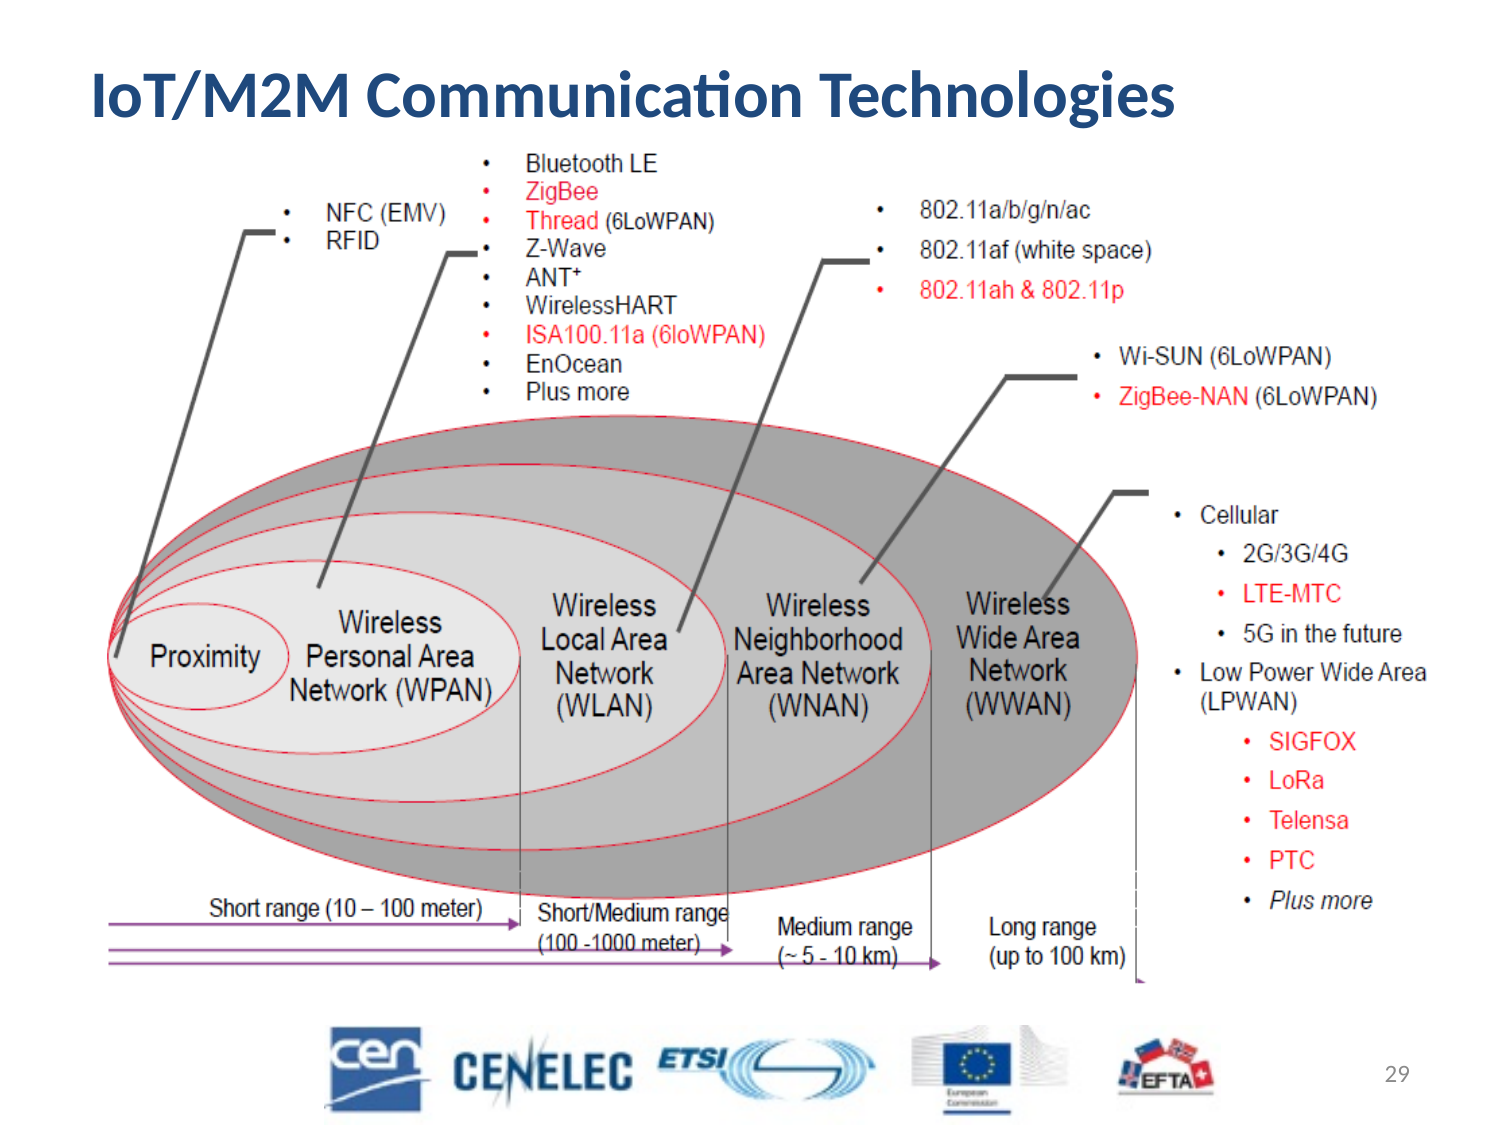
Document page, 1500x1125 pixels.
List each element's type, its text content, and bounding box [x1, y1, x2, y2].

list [74, 137, 1463, 1026]
picture [324, 1026, 1221, 1125]
slide_number 26 [1074, 1042, 1425, 1103]
title IoT/M2M Communication Technologies [75, 45, 1425, 135]
